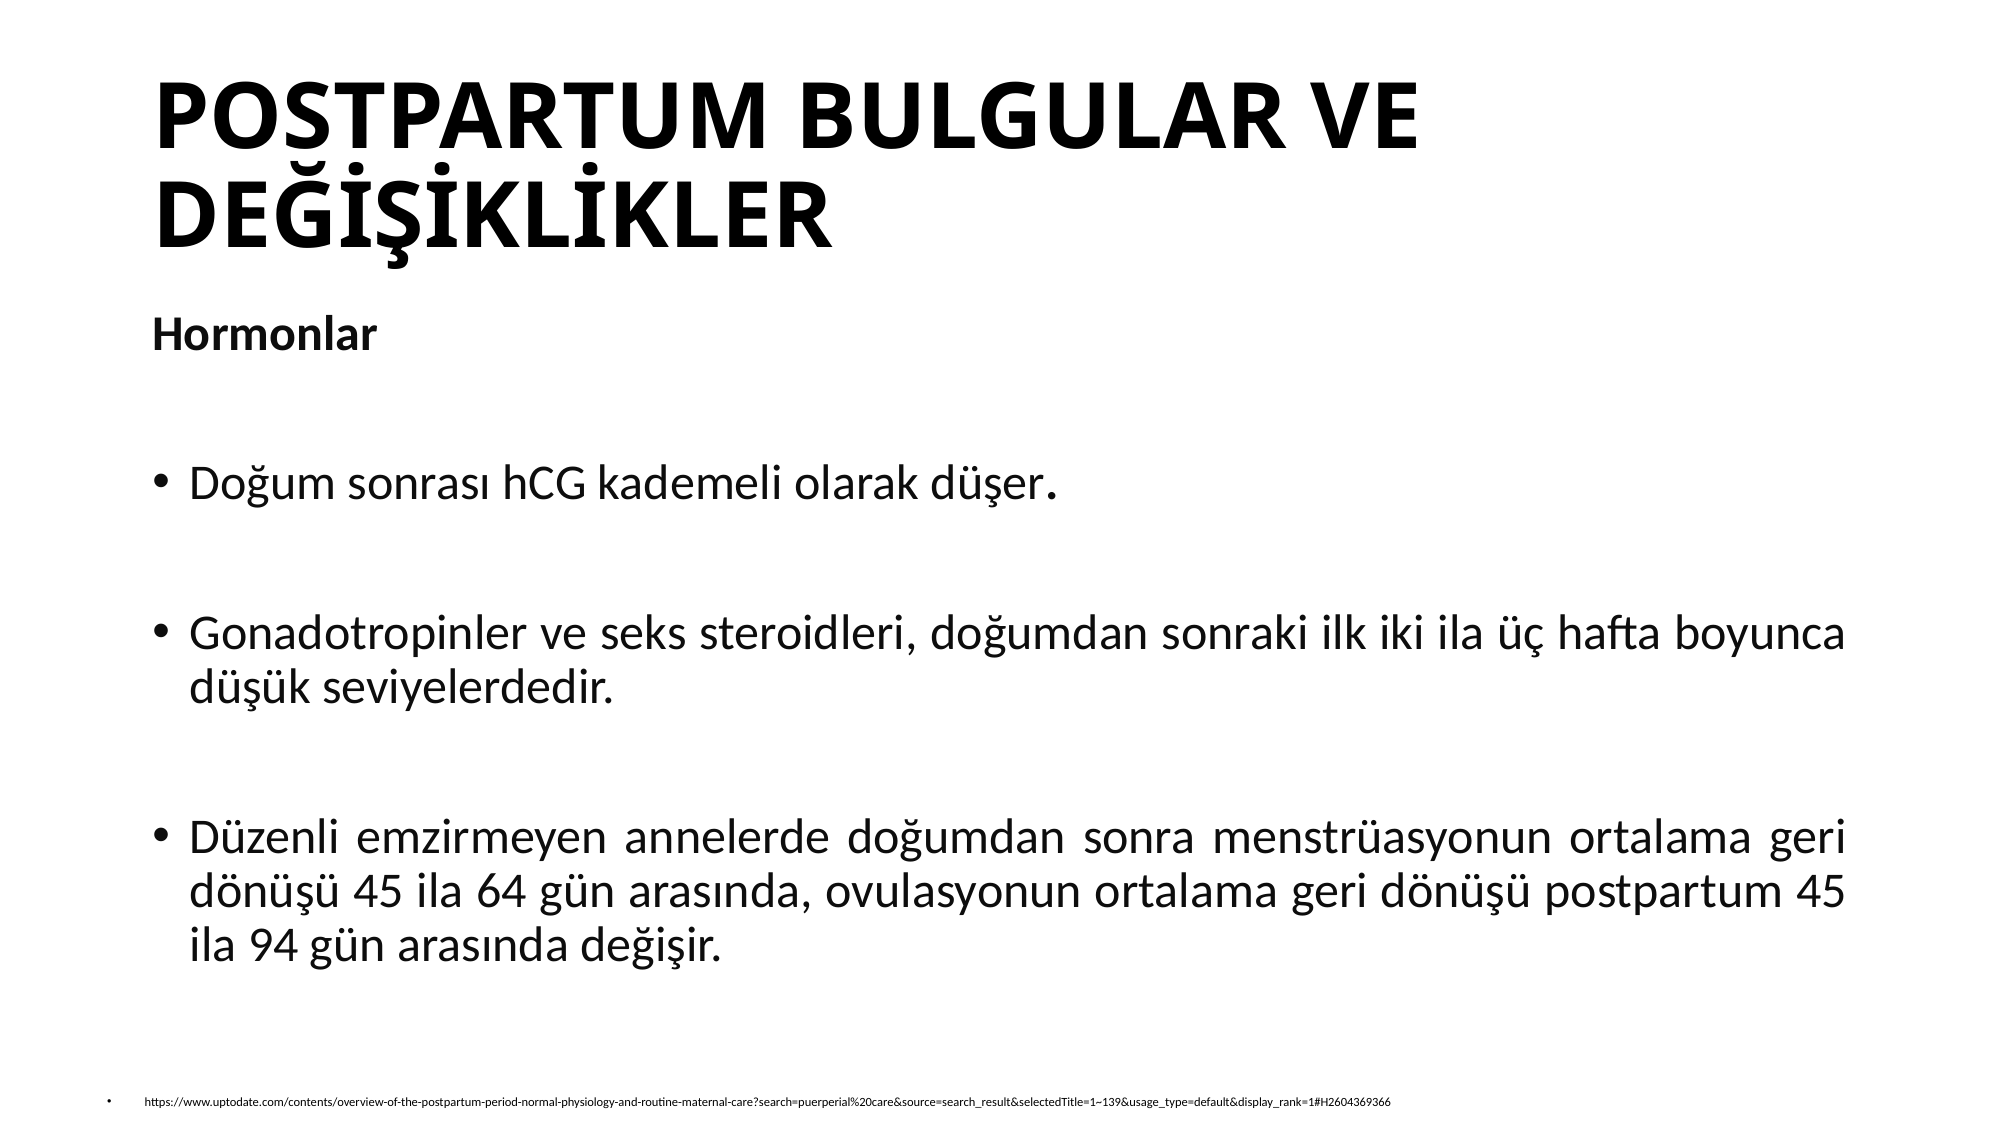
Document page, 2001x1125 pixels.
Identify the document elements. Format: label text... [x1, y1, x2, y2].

text_box https://www.uptodate.com/contents/overview-of-the-postpartum-period-normal-physiology-and-routine-maternal-care?search=puerperial%20care&source=search_result&selectedTitle=1~139&usage_type=default&display_rank=1#H2604369366 [92, 1087, 1818, 1125]
title POSTPARTUM BULGULAR VE DEĞİŞİKLİKLER [137, 59, 1863, 278]
list Hormonlar Doğum sonrası hCG kademeli olarak düşer. Gonadotropinler ve seks steroidleri, doğumdan sonraki ilk iki ila üç hafta boyunca düşük seviyelerdedir. Düzenli emzirmeyen annelerde doğumdan sonra menstrüasyonun ortalama geri dönüşü 45 ila 64 gün arasında, ovulasyonun ortalama geri dönüşü postpartum 45 ila 94 gün arasında değişir. [137, 299, 1863, 1014]
